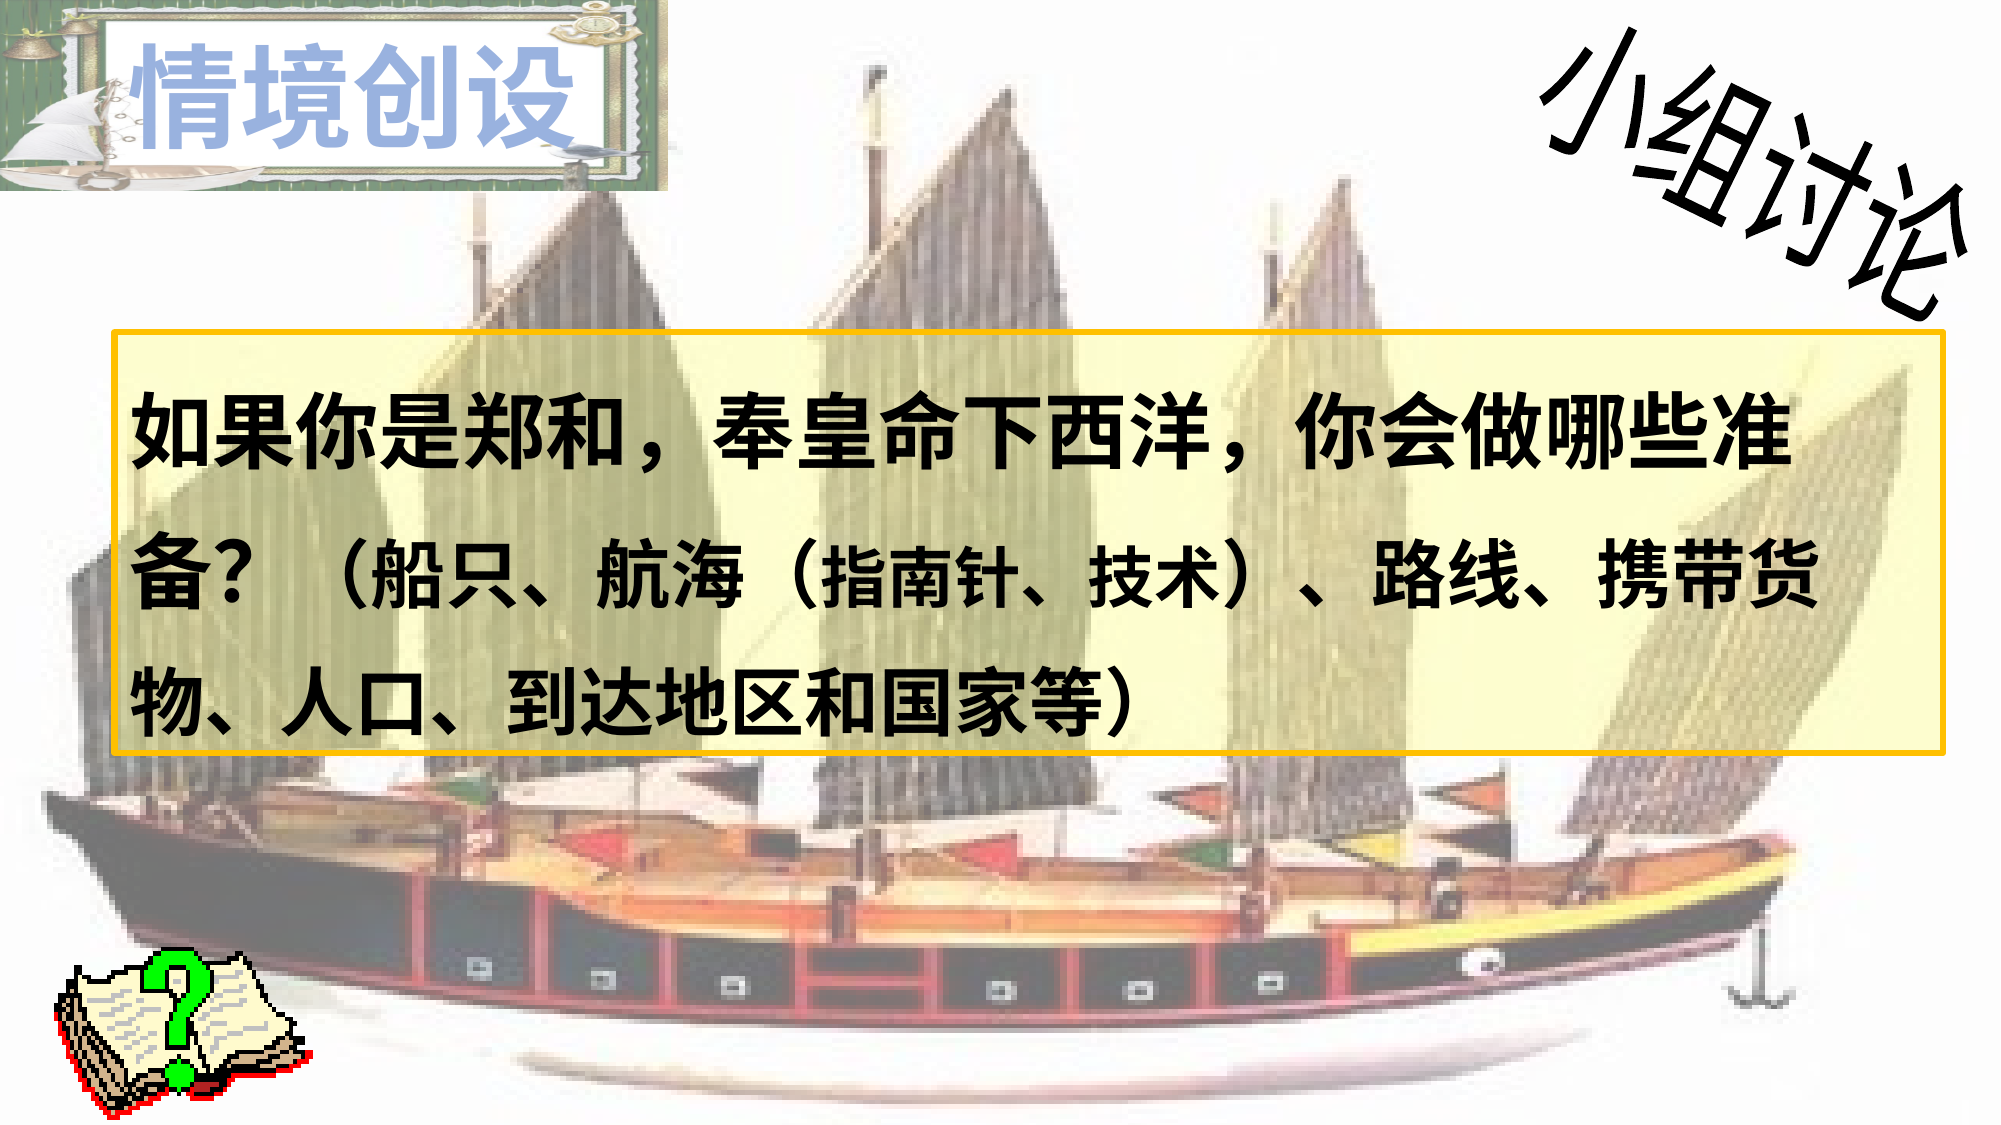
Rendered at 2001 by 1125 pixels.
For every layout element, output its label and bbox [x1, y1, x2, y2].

text_box [0, 0, 668, 192]
picture [0, 0, 2000, 1125]
